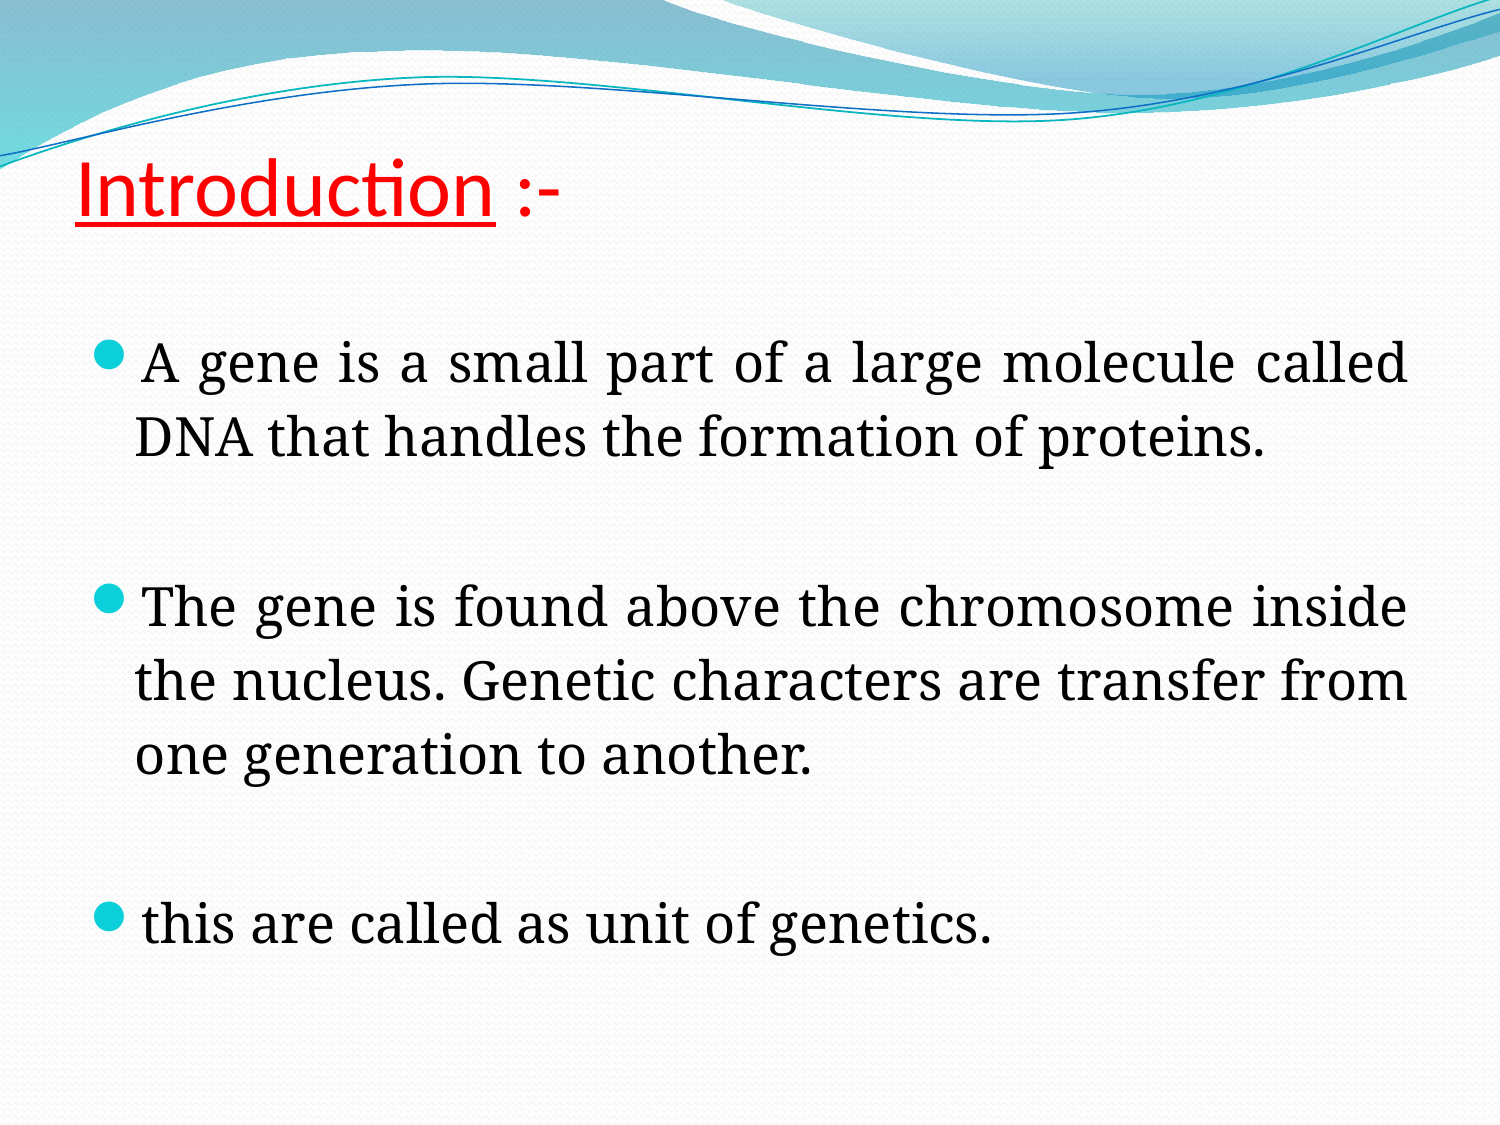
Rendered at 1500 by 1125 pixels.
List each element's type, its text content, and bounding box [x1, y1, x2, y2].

title Introduction :- [75, 37, 1425, 238]
list A gene is a small part of a large molecule called DNA that handles the formation of proteins. The gene is found above the chromosome inside the nucleus. Genetic characters are transfer from one generation to another. this are called as unit of genetics. [75, 317, 1425, 1038]
